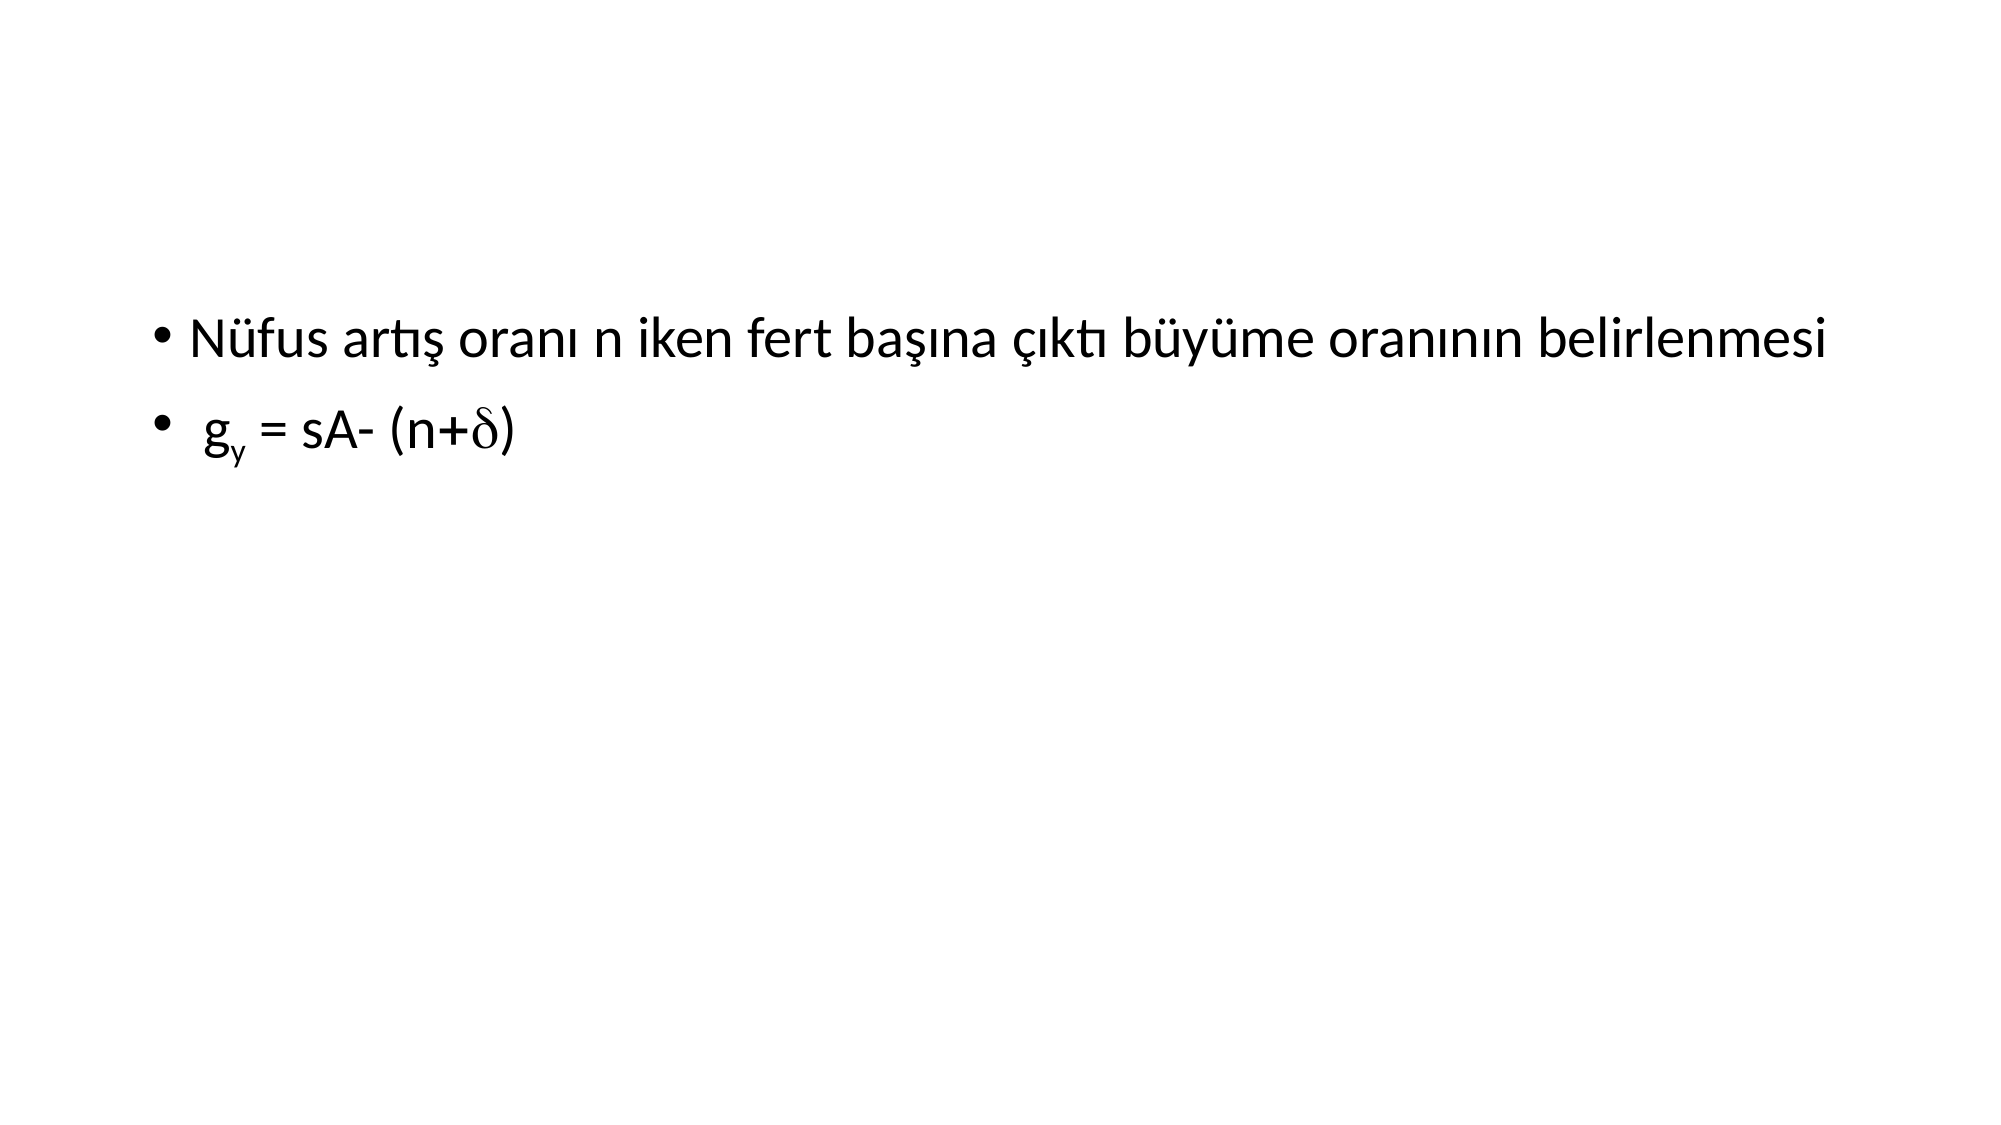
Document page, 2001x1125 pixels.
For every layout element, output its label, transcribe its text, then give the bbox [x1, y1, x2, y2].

list Nüfus artış oranı n iken fert başına çıktı büyüme oranının belirlenmesi gy = sA- (n) [137, 299, 1863, 1014]
